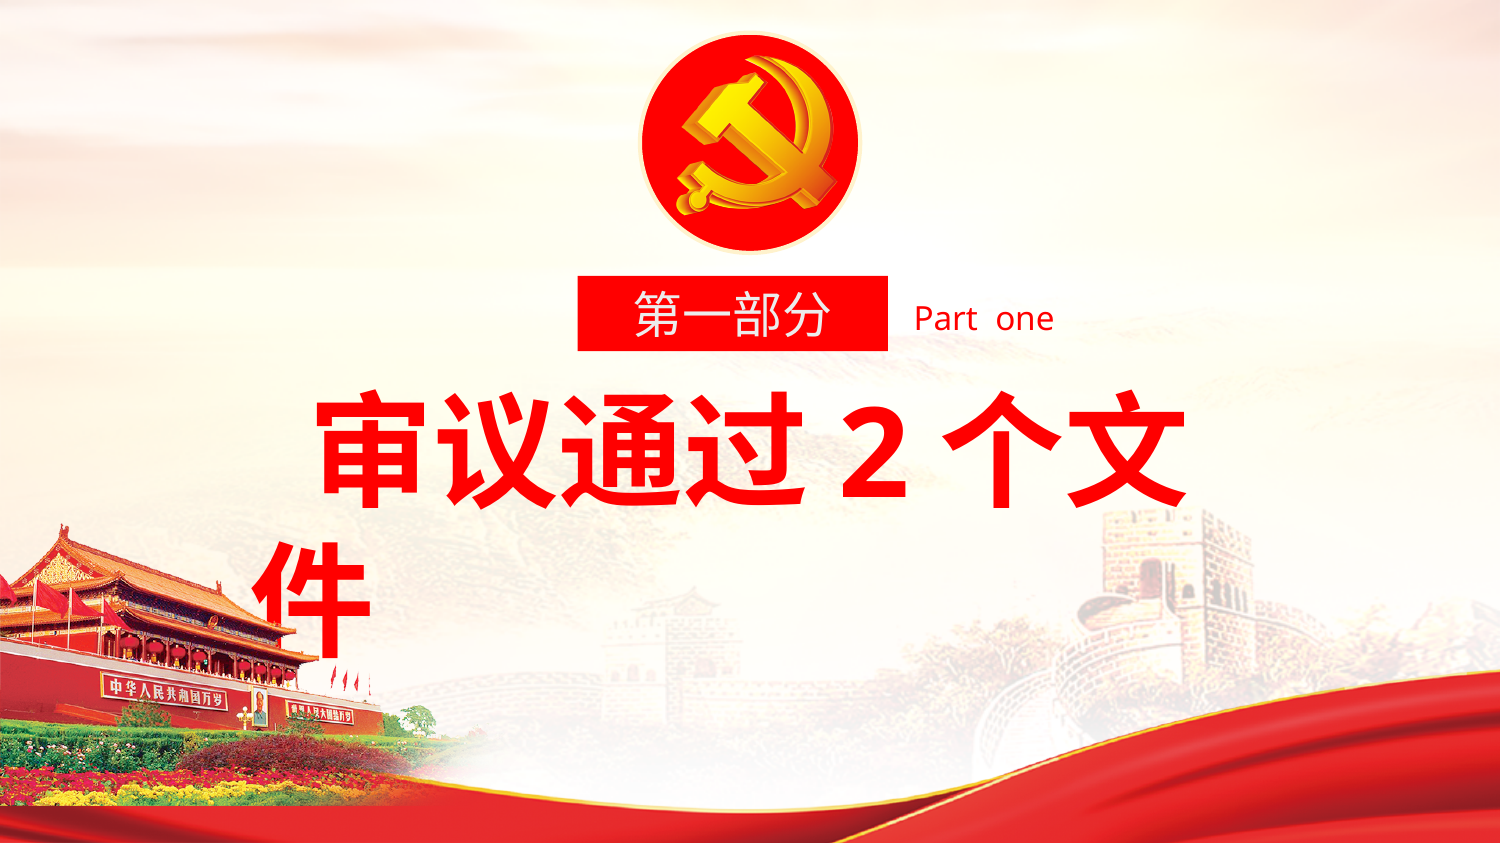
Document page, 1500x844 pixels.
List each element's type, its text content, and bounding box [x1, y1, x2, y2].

text_box 审议通过2个文件 [234, 365, 1274, 667]
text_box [639, 32, 861, 253]
picture [0, 0, 1500, 844]
text_box 第一部分 [577, 275, 888, 352]
text_box Part one [887, 290, 1081, 345]
